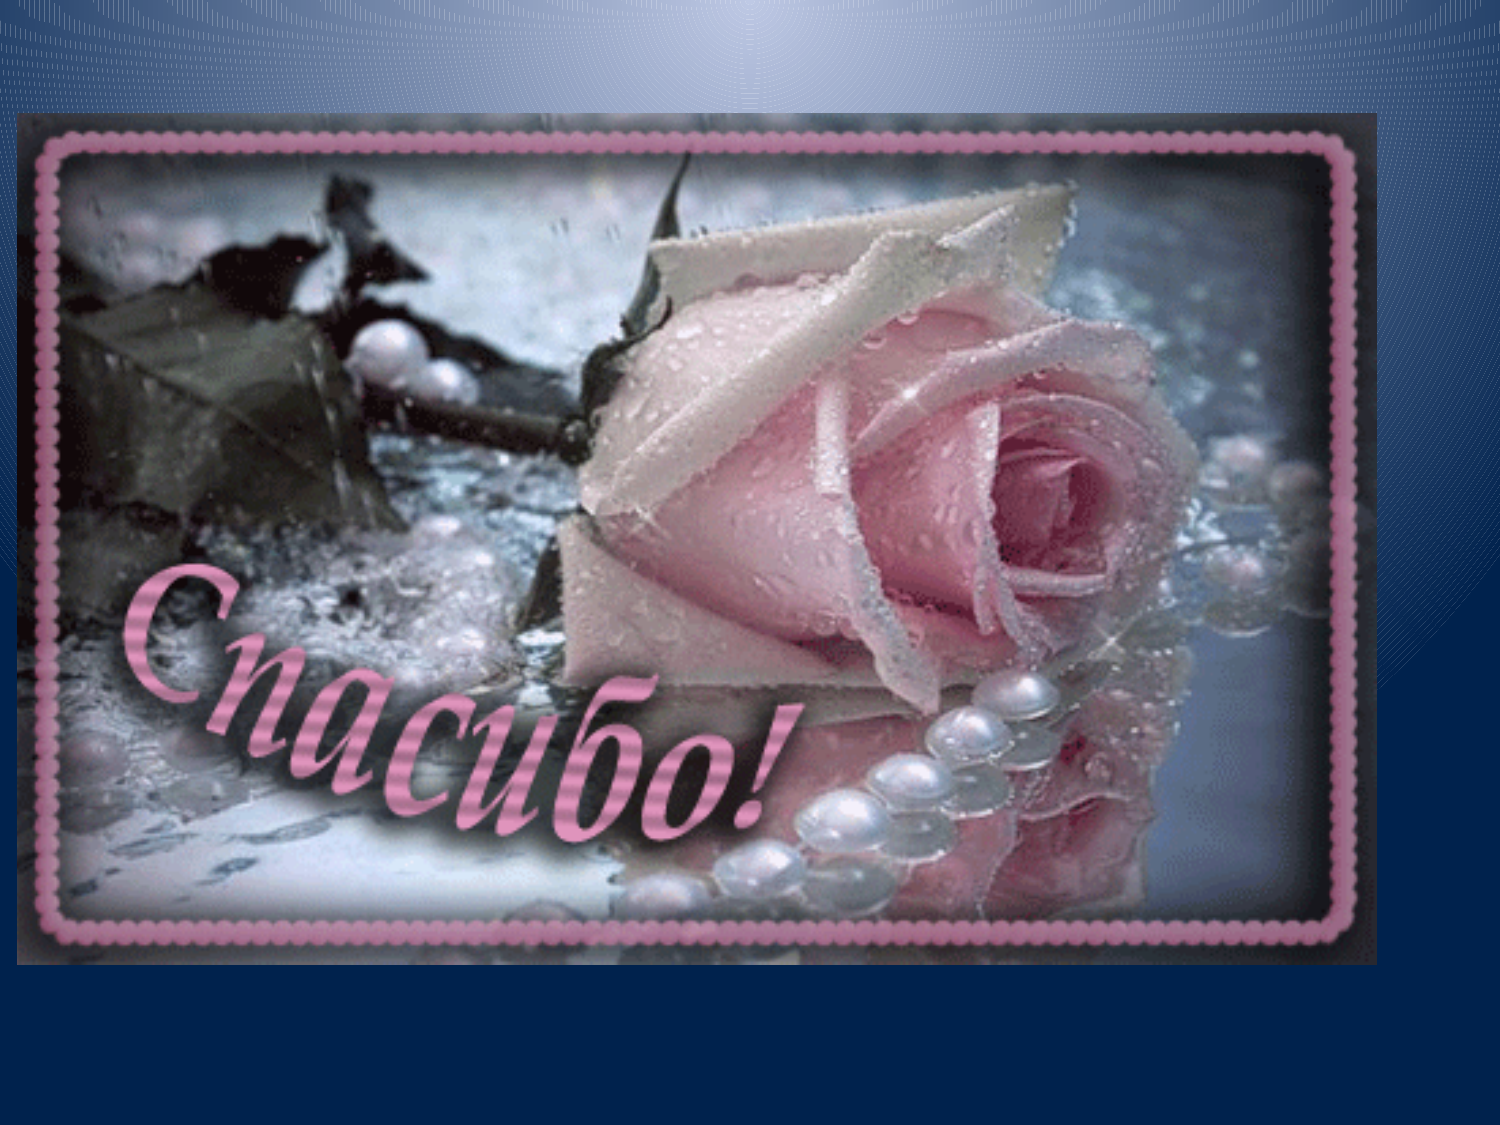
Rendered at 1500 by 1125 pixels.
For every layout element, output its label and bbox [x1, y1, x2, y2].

picture [17, 113, 1377, 965]
